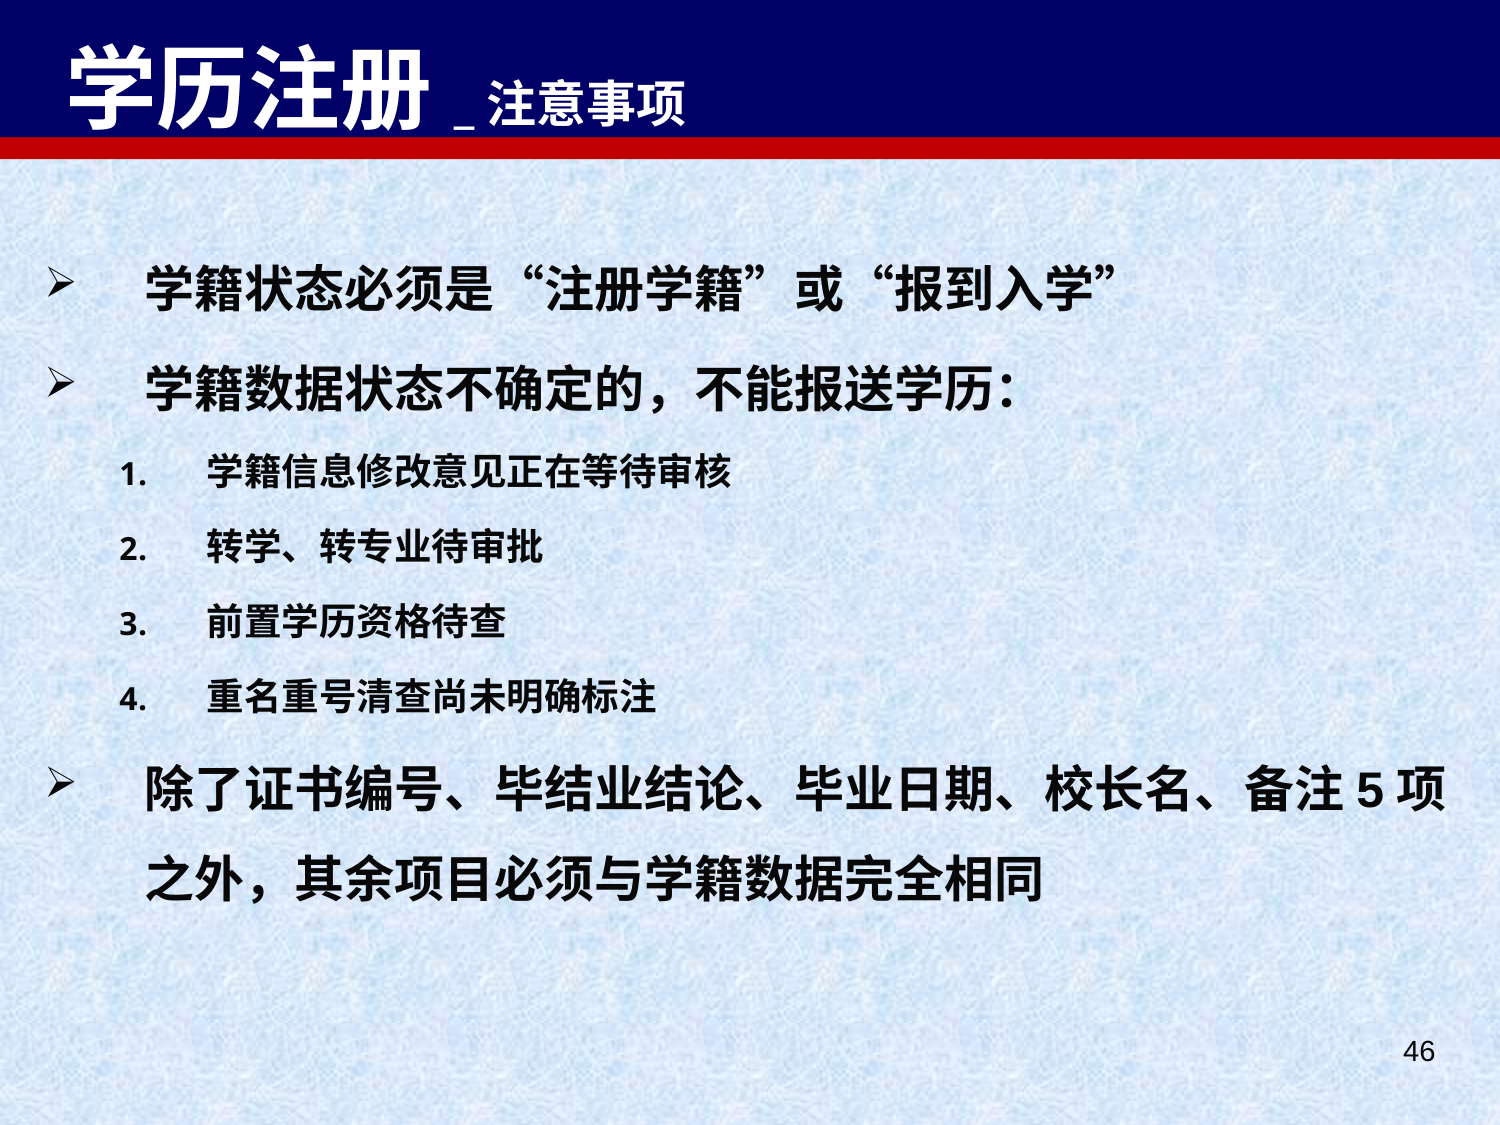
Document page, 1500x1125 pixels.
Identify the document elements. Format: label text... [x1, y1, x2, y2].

slide_number 46 [1074, 1024, 1451, 1103]
list 学籍状态必须是“注册学籍”或“报到入学” 学籍数据状态不确定的，不能报送学历： 学籍信息修改意见正在等待审核 转学、转专业待审批 前置学历资格待查 重名重号清查尚未明确标注 除了证书编号、毕结业结论、毕业日期、校长名、备注5项之外，其余项目必须与学籍数据完全相同 [29, 219, 1471, 929]
picture [0, 160, 1500, 1125]
title 学历注册_注意事项 [49, 24, 1326, 126]
